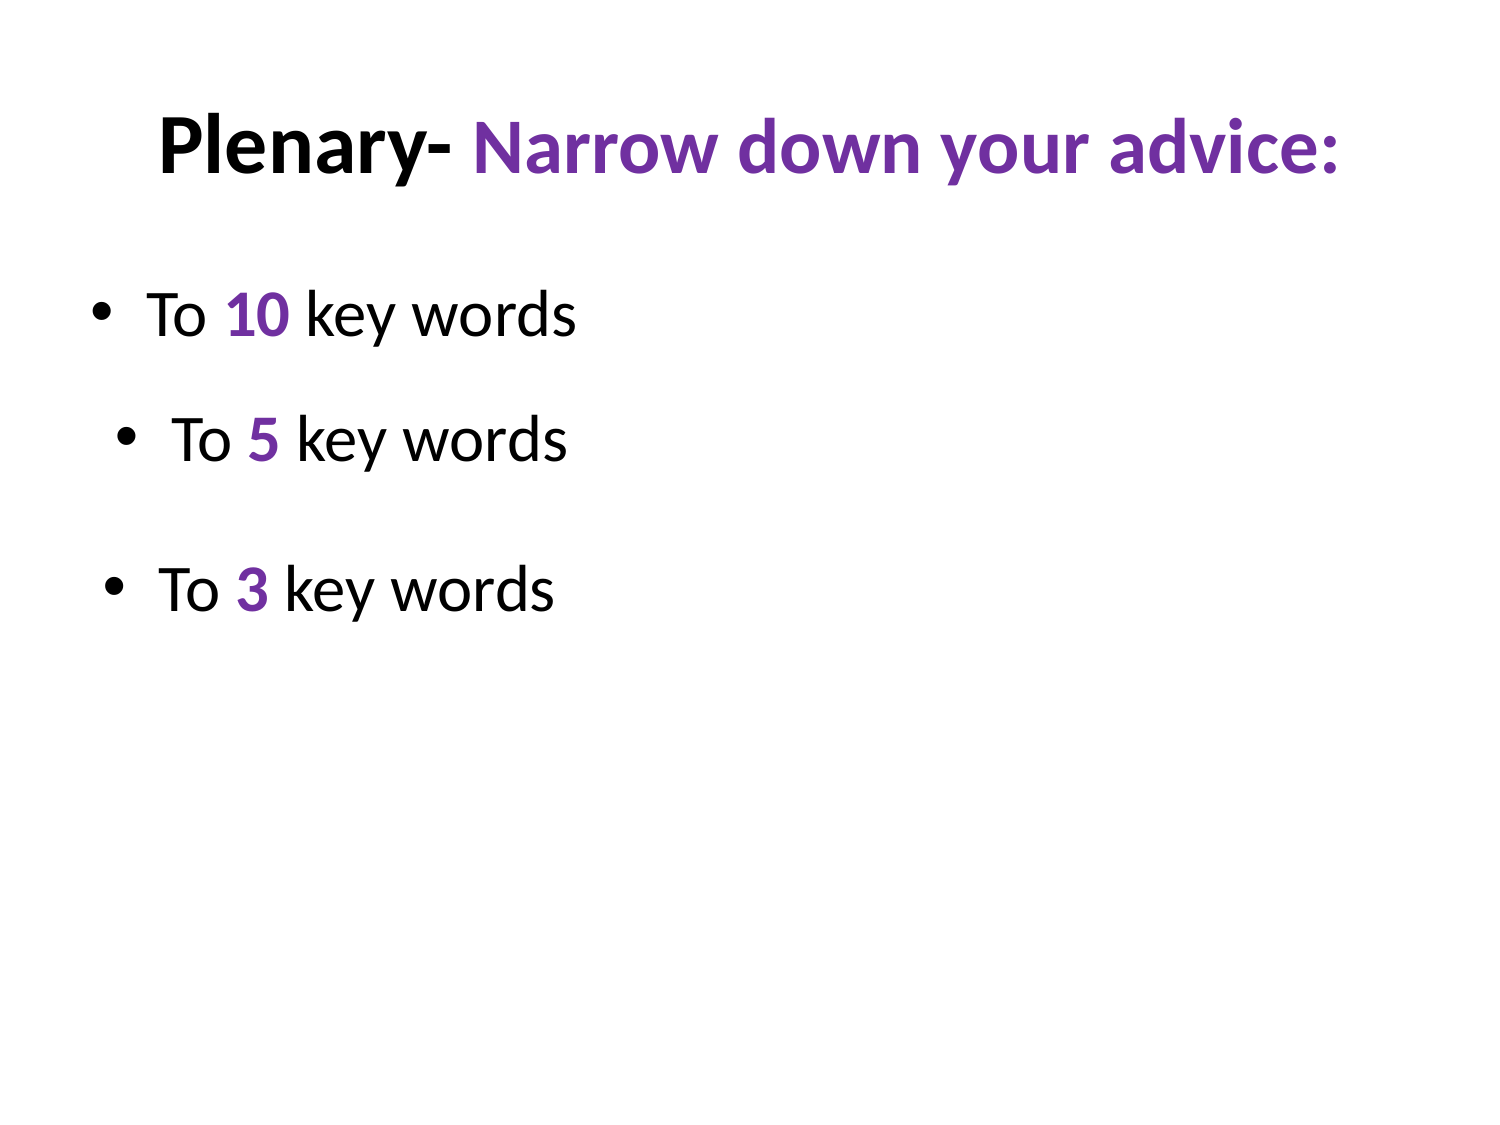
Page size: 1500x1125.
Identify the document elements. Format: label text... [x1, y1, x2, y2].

text_box To 3 key words [87, 537, 675, 675]
text_box To 5 key words [99, 387, 688, 525]
title Plenary- Narrow down your advice: [75, 45, 1425, 233]
list To 10 key words [75, 262, 663, 400]
